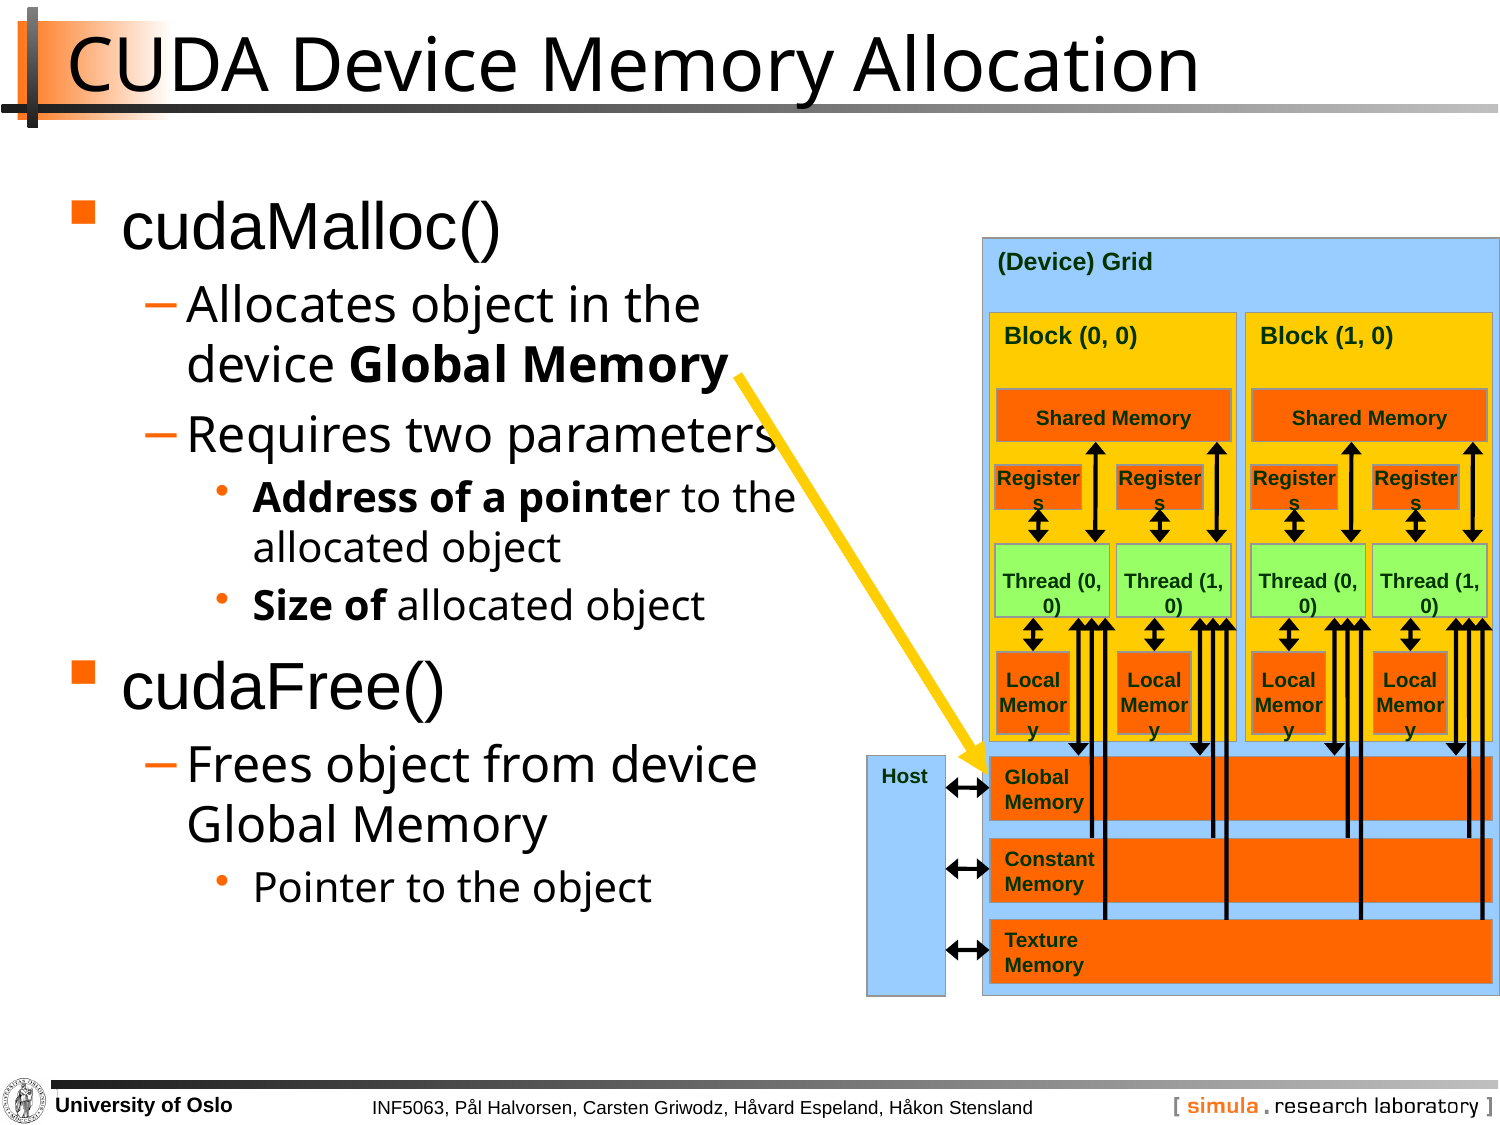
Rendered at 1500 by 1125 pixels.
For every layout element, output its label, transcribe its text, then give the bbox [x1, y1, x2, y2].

list cudaMalloc() Allocates object in the device Global Memory Requires two parameters Address of a pointer to the allocated object Size of allocated object cudaFree() Frees object from device Global Memory Pointer to the object [49, 174, 838, 988]
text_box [866, 237, 1500, 997]
title CUDA Device Memory Allocation [51, 20, 1495, 114]
picture [2, 1078, 58, 1124]
picture [1171, 1093, 1495, 1121]
